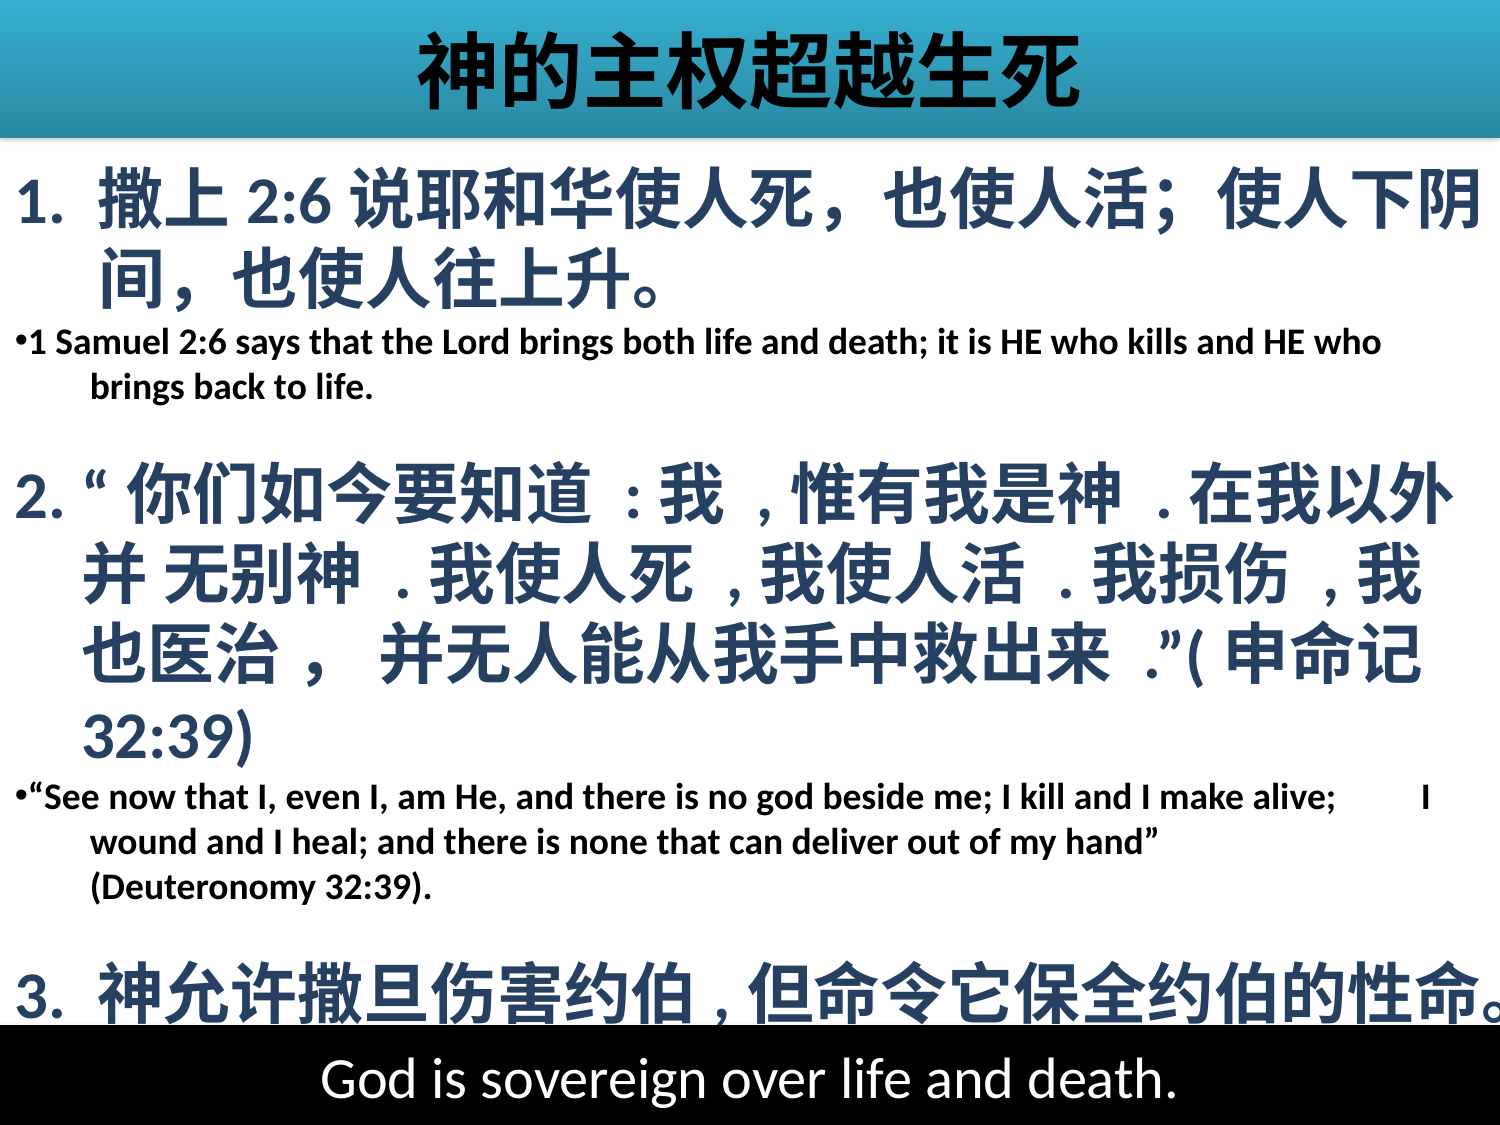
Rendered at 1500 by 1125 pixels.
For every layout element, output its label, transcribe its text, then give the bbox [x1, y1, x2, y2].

text_box 1. 撒上2:6说耶和华使人死，也使人活；使人下阴间，也使人往上升。 1 Samuel 2:6 says that the Lord brings both life and death; it is HE who kills and HE who brings back to life. 2. “你们如今要知道 :我 ,惟有我是神 .在我以外并 无别神 .我使人死 ,我使人活 .我损伤 ,我也医治 ， 并无人能从我手中救出来 .”(申命记32:39) “See now that I, even I, am He, and there is no god beside me; I kill and I make alive; I wound and I heal; and there is none that can deliver out of my hand” (Deuteronomy 32:39). 3. 神允许撒旦伤害约伯,但命令它保全约伯的性命。 God allowed Satan to hurt Job but commanded his life be spared. [0, 149, 1500, 1024]
text_box God is sovereign over life and death. [0, 1025, 1500, 1125]
text_box 神的主权超越生死 [0, 0, 1500, 138]
